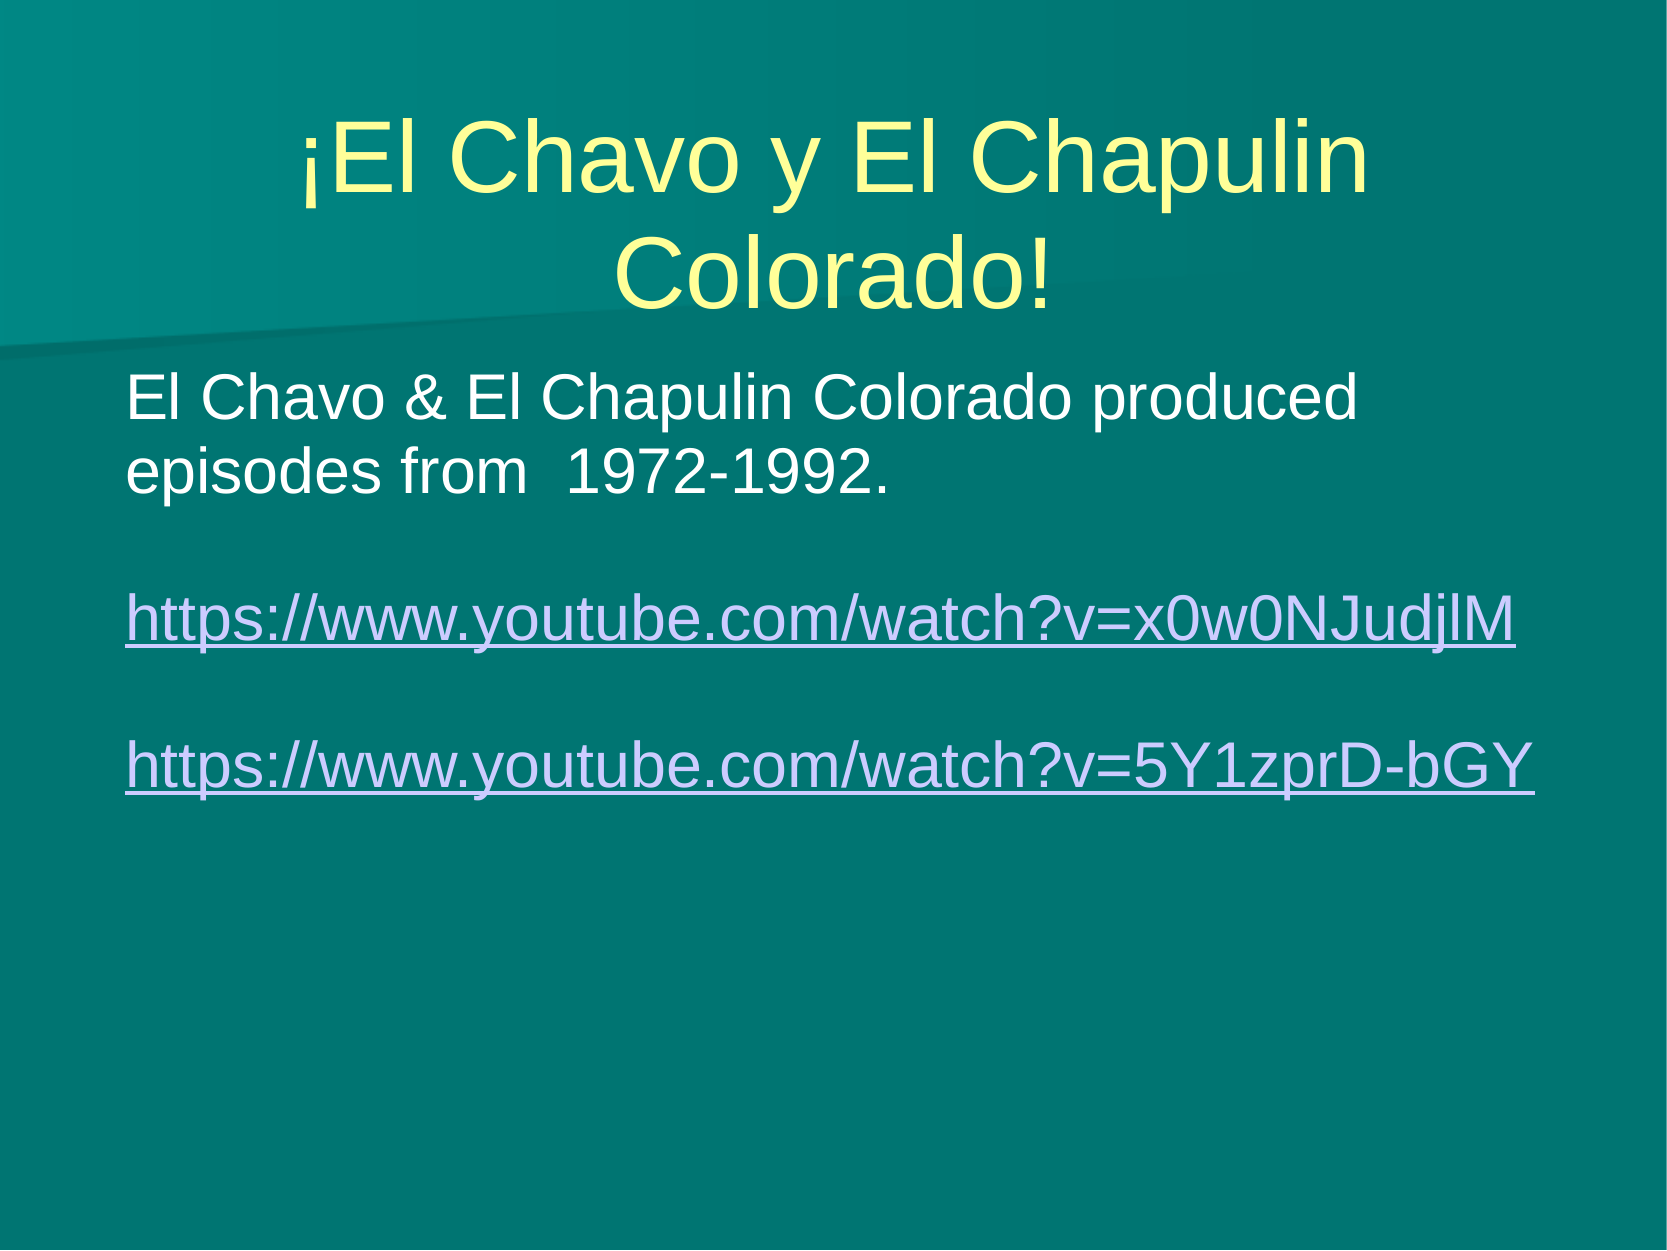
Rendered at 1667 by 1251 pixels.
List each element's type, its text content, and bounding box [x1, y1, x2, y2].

list El Chavo & El Chapulin Colorado produced episodes from 1972-1992. https://www.youtube.com/watch?v=x0w0NJudjlM https://www.youtube.com/watch?v=5Y1zprD-bGY [125, 360, 1542, 1112]
title ¡El Chavo y El Chapulin Colorado! [125, 110, 1542, 320]
picture [0, 0, 1667, 1250]
